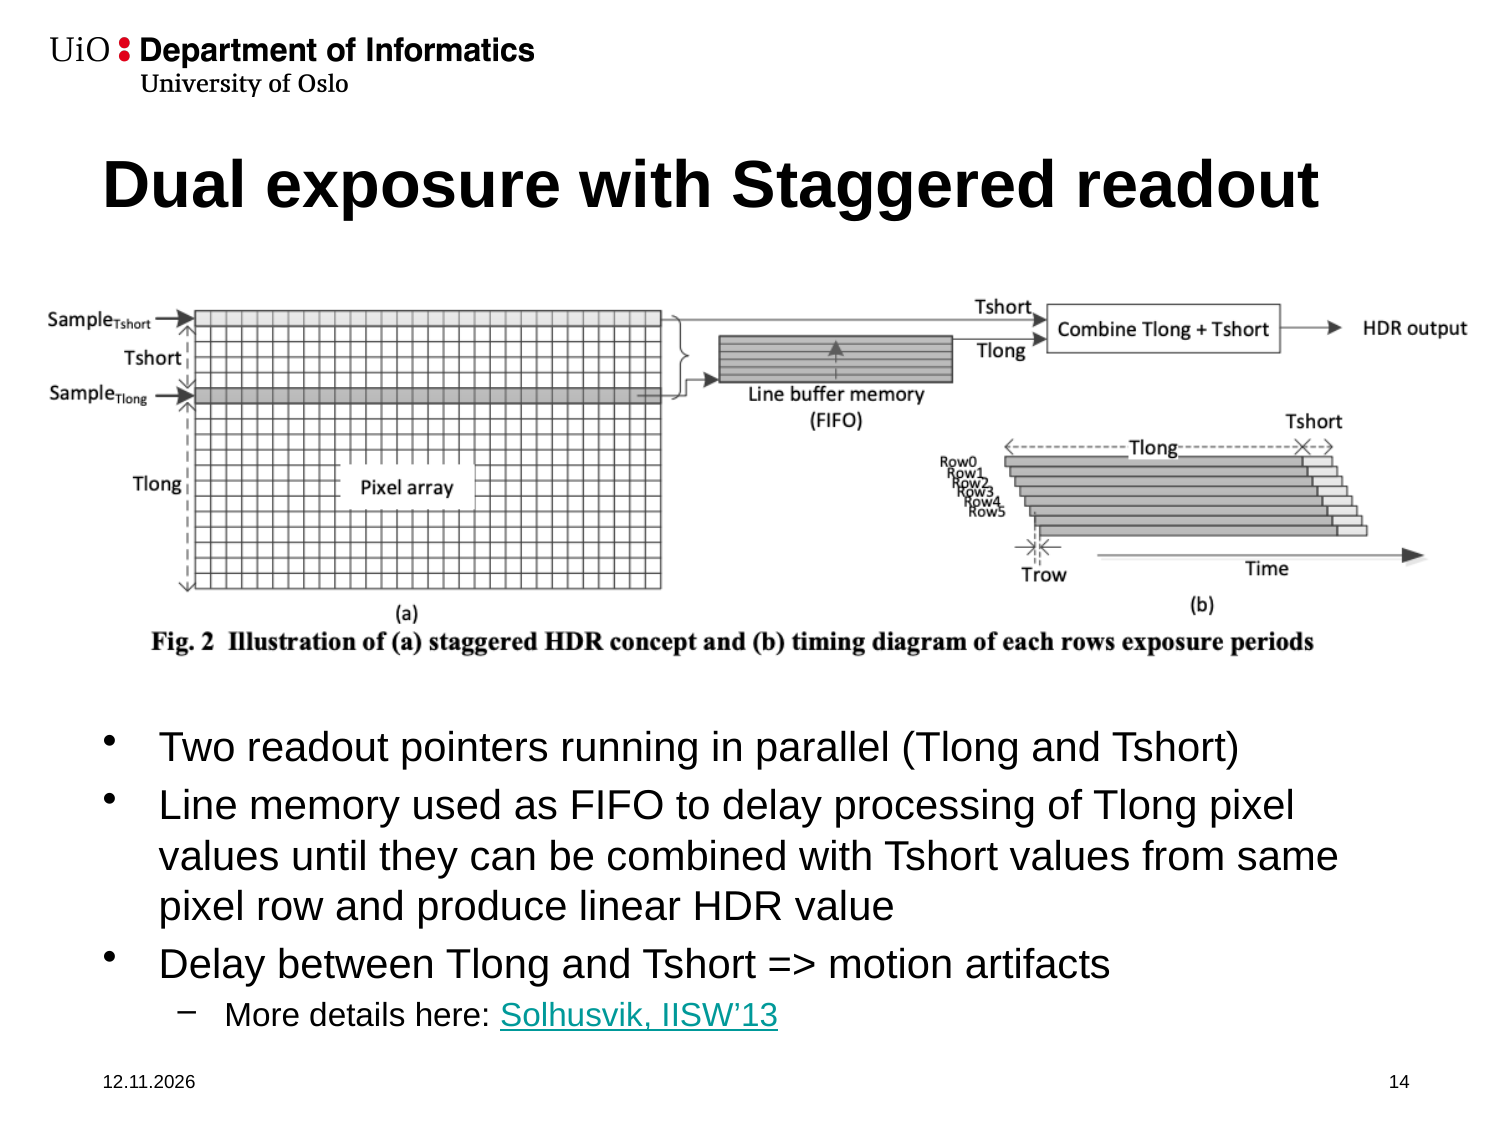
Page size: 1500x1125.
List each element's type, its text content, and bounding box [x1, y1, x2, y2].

list Two readout pointers running in parallel (Tlong and Tshort) Line memory used as FIFO to delay processing of Tlong pixel values until they can be combined with Tshort values from same pixel row and produce linear HDR value Delay between Tlong and Tshort => motion artifacts More details here: Solhusvik, IISW’13 [87, 712, 1426, 951]
picture [50, 37, 534, 97]
title Dual exposure with Staggered readout [87, 99, 1426, 248]
slide_number 14 [1312, 1024, 1426, 1101]
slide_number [87, 1024, 401, 1101]
picture [0, 249, 1494, 676]
